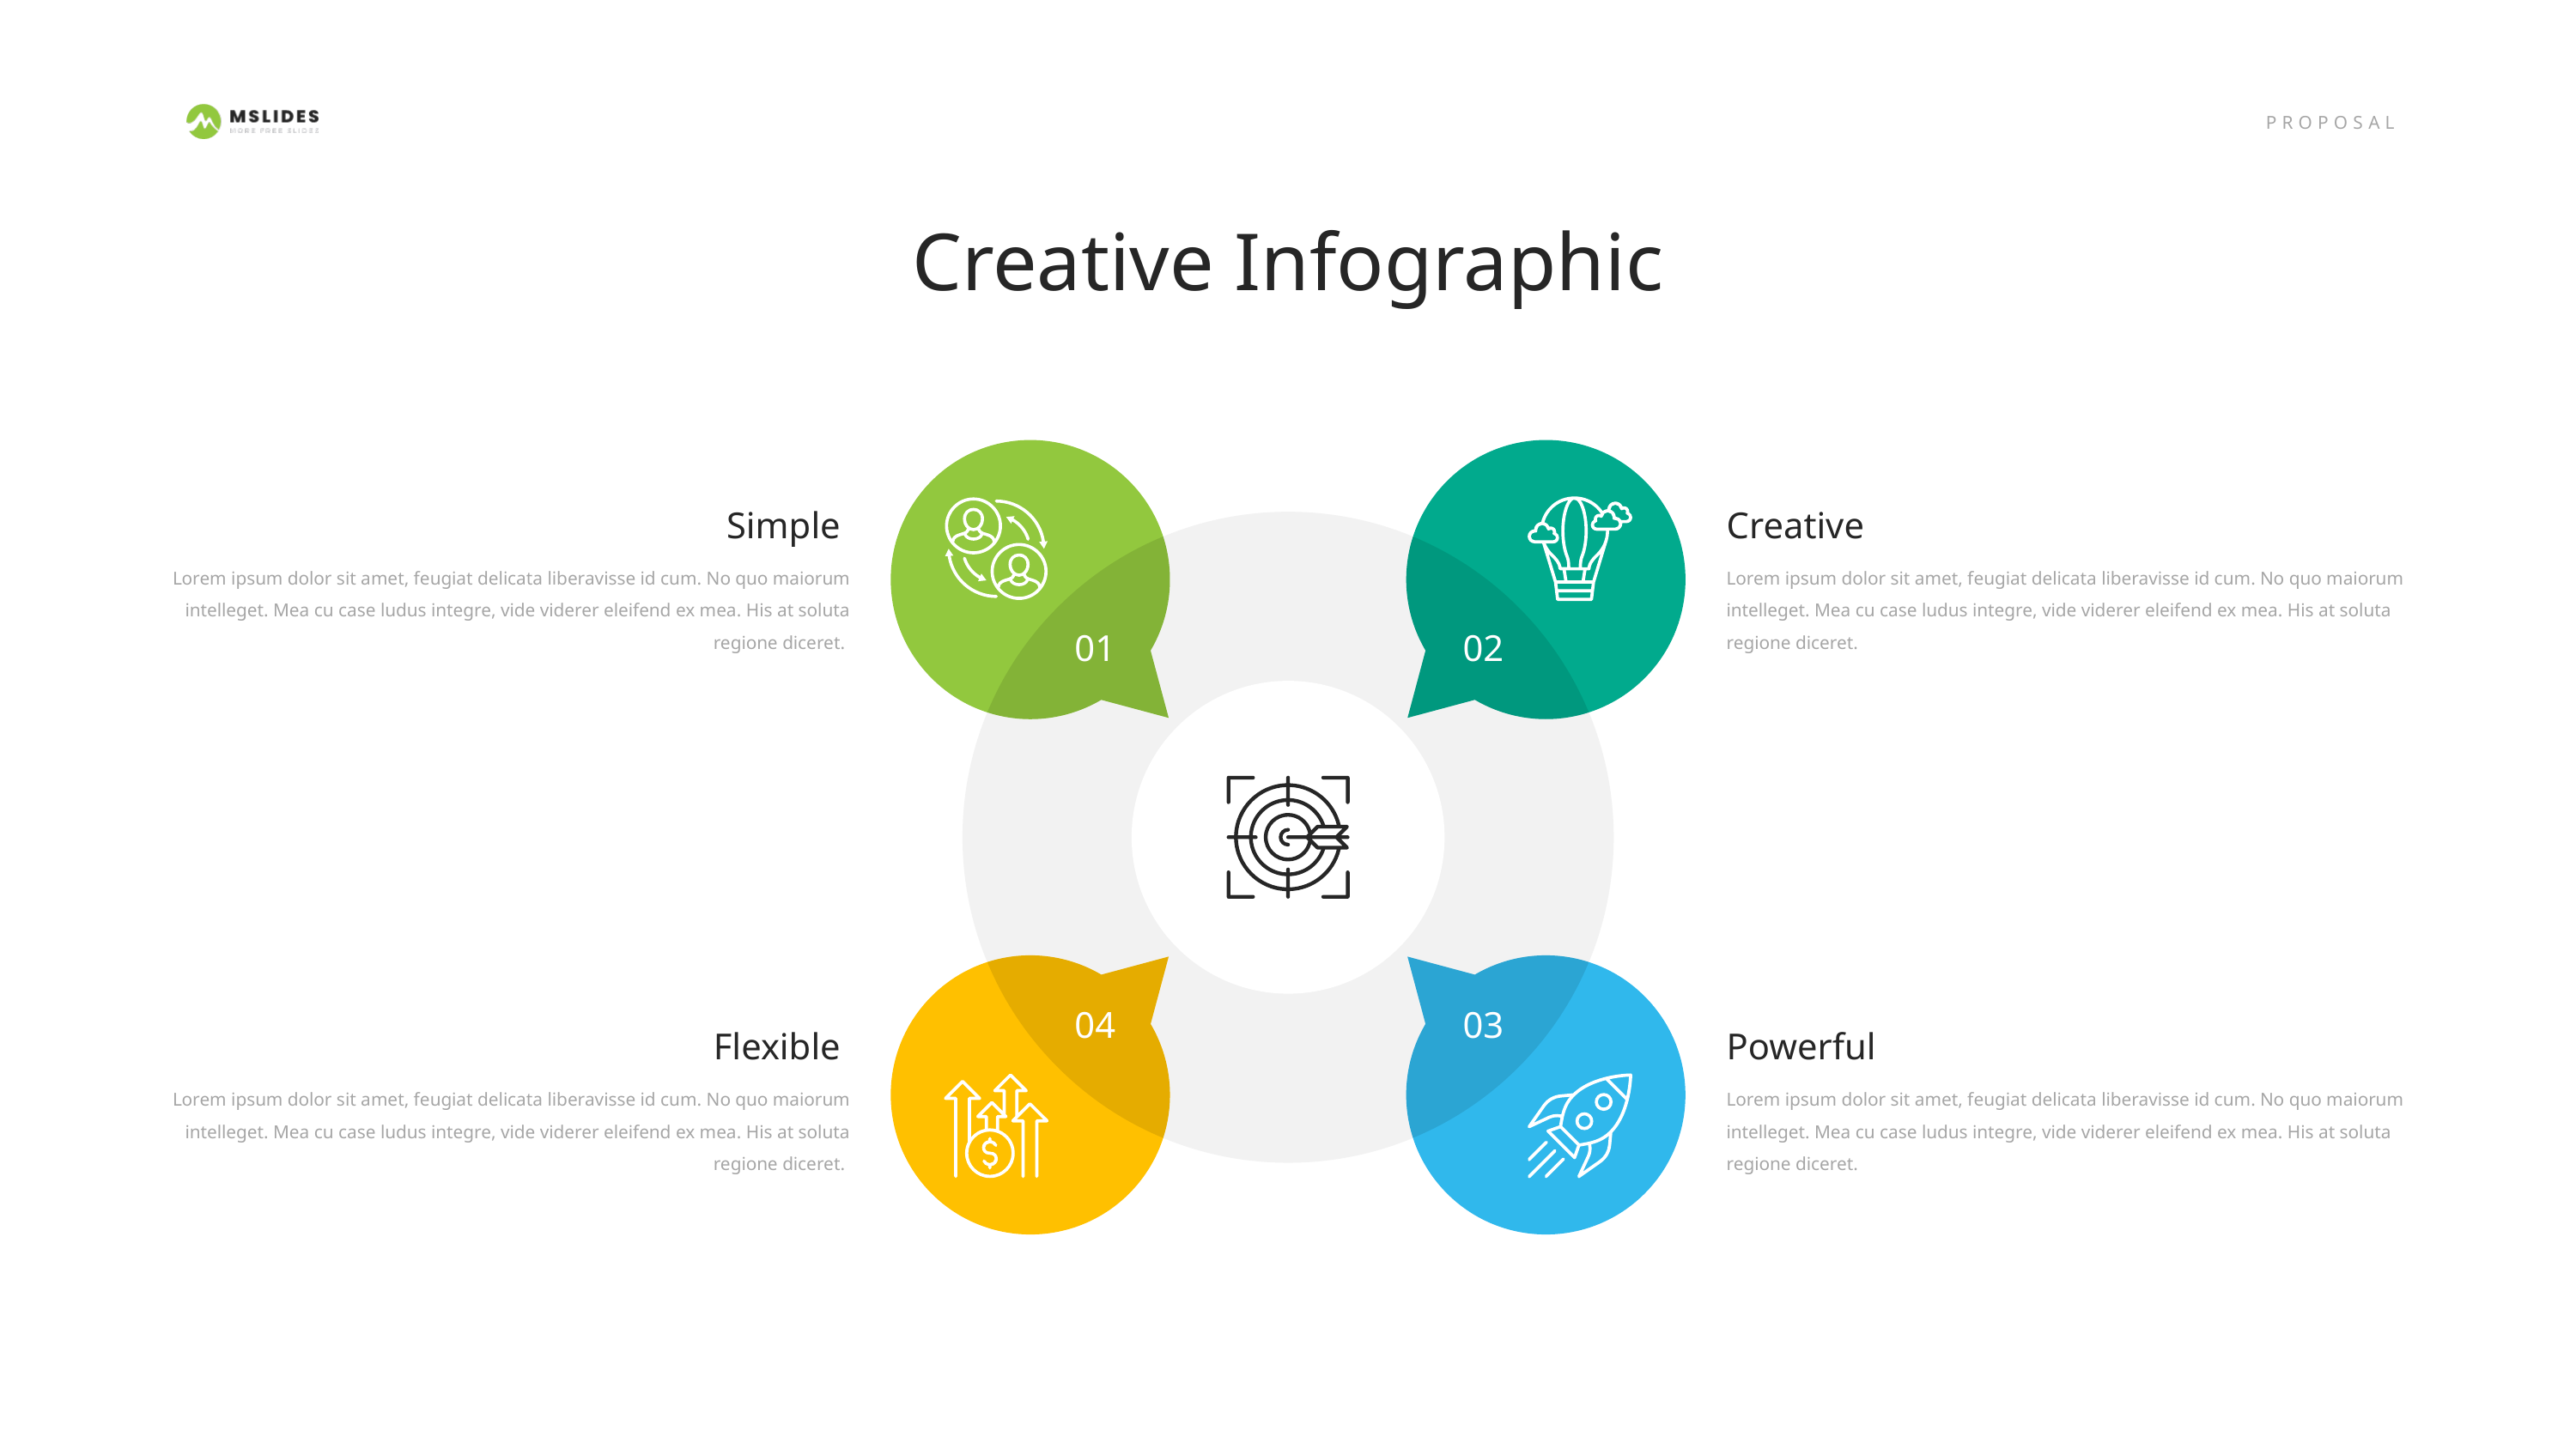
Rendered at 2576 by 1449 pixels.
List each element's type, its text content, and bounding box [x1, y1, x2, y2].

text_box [1528, 1073, 1632, 1179]
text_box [944, 1073, 1049, 1179]
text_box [1226, 775, 1350, 899]
text_box Creative Infographic [586, 205, 1990, 313]
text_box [945, 497, 1048, 600]
text_box Creative Lorem ipsum dolor sit amet, feugiat delicata liberavisse id cum. No quo maiorum intelleget. Mea cu case ludus integre, vide viderer eleifend ex mea. His at soluta regione diceret. [1713, 495, 2424, 659]
text_box Flexible Lorem ipsum dolor sit amet, feugiat delicata liberavisse id cum. No quo maiorum intelleget. Mea cu case ludus integre, vide viderer eleifend ex mea. His at soluta regione diceret. [153, 1017, 863, 1181]
text_box Simple Lorem ipsum dolor sit amet, feugiat delicata liberavisse id cum. No quo maiorum intelleget. Mea cu case ludus integre, vide viderer eleifend ex mea. His at soluta regione diceret. [153, 495, 863, 659]
text_box Powerful Lorem ipsum dolor sit amet, feugiat delicata liberavisse id cum. No quo maiorum intelleget. Mea cu case ludus integre, vide viderer eleifend ex mea. His at soluta regione diceret. [1713, 1017, 2424, 1181]
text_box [882, 431, 1694, 1243]
picture [186, 104, 319, 139]
